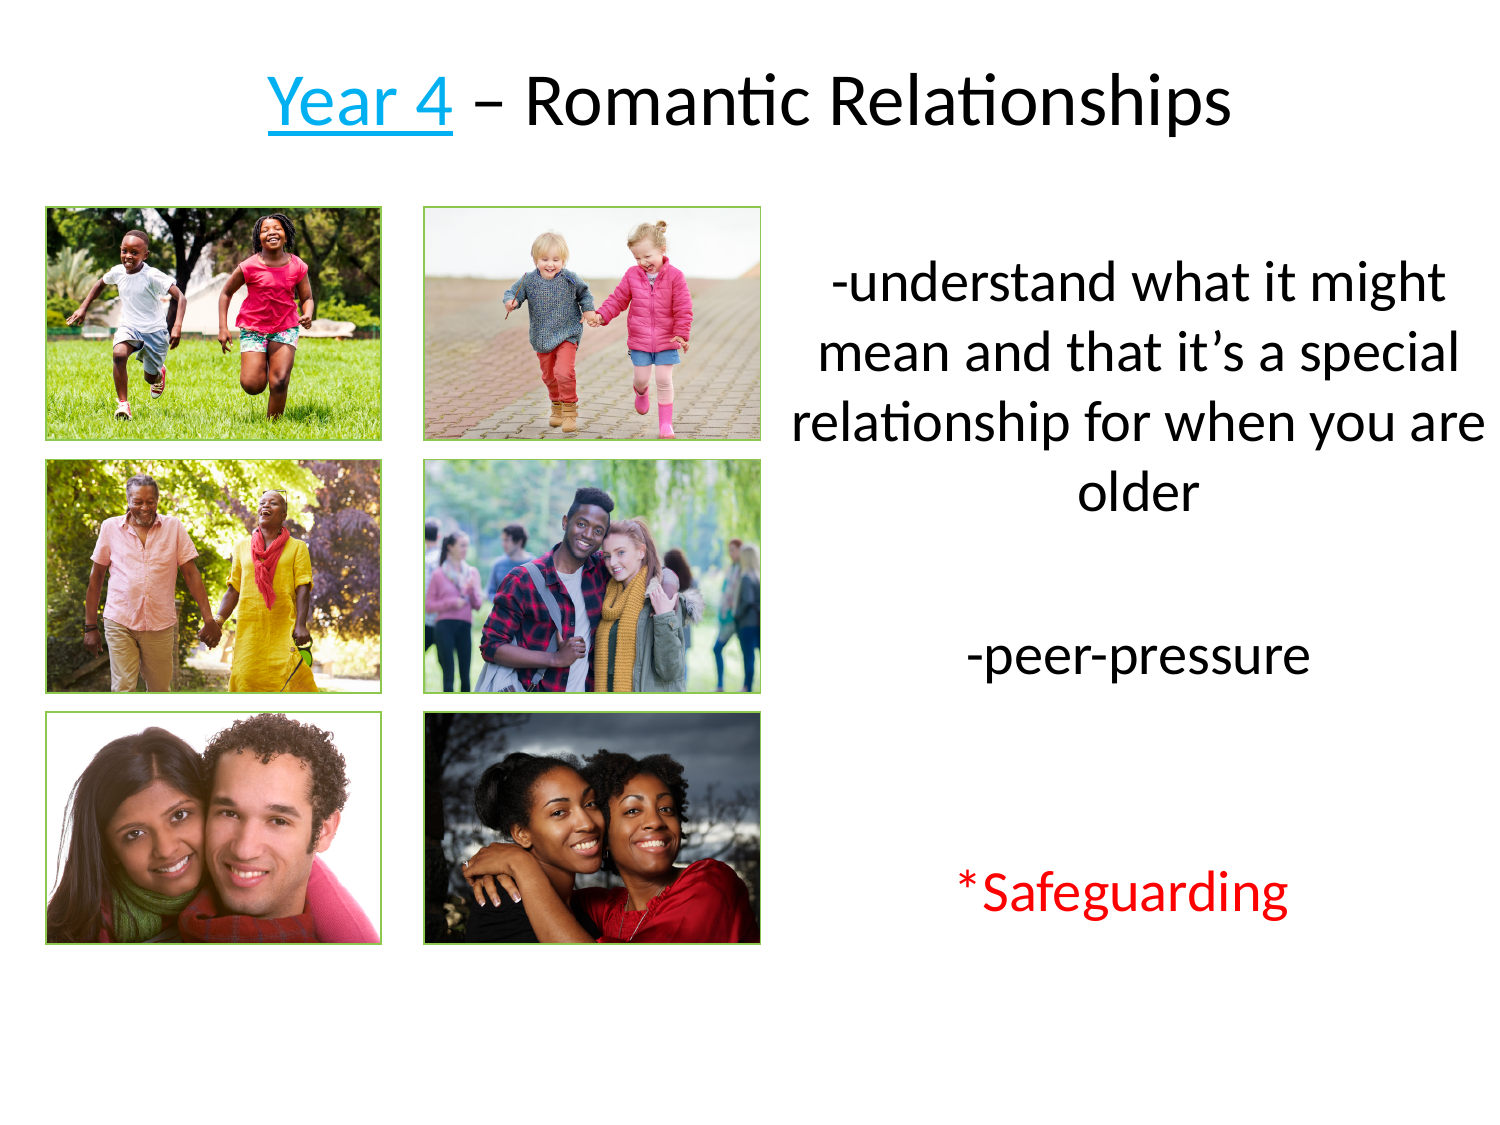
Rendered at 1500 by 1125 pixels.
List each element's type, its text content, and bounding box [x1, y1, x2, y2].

title Year 4 – Romantic Relationships [47, 0, 1453, 197]
picture [20, 198, 778, 949]
text_box *Safeguarding [782, 846, 1493, 931]
subtitle -understand what it might mean and that it’s a special relationship for when you are older -peer-pressure [750, 149, 1500, 817]
